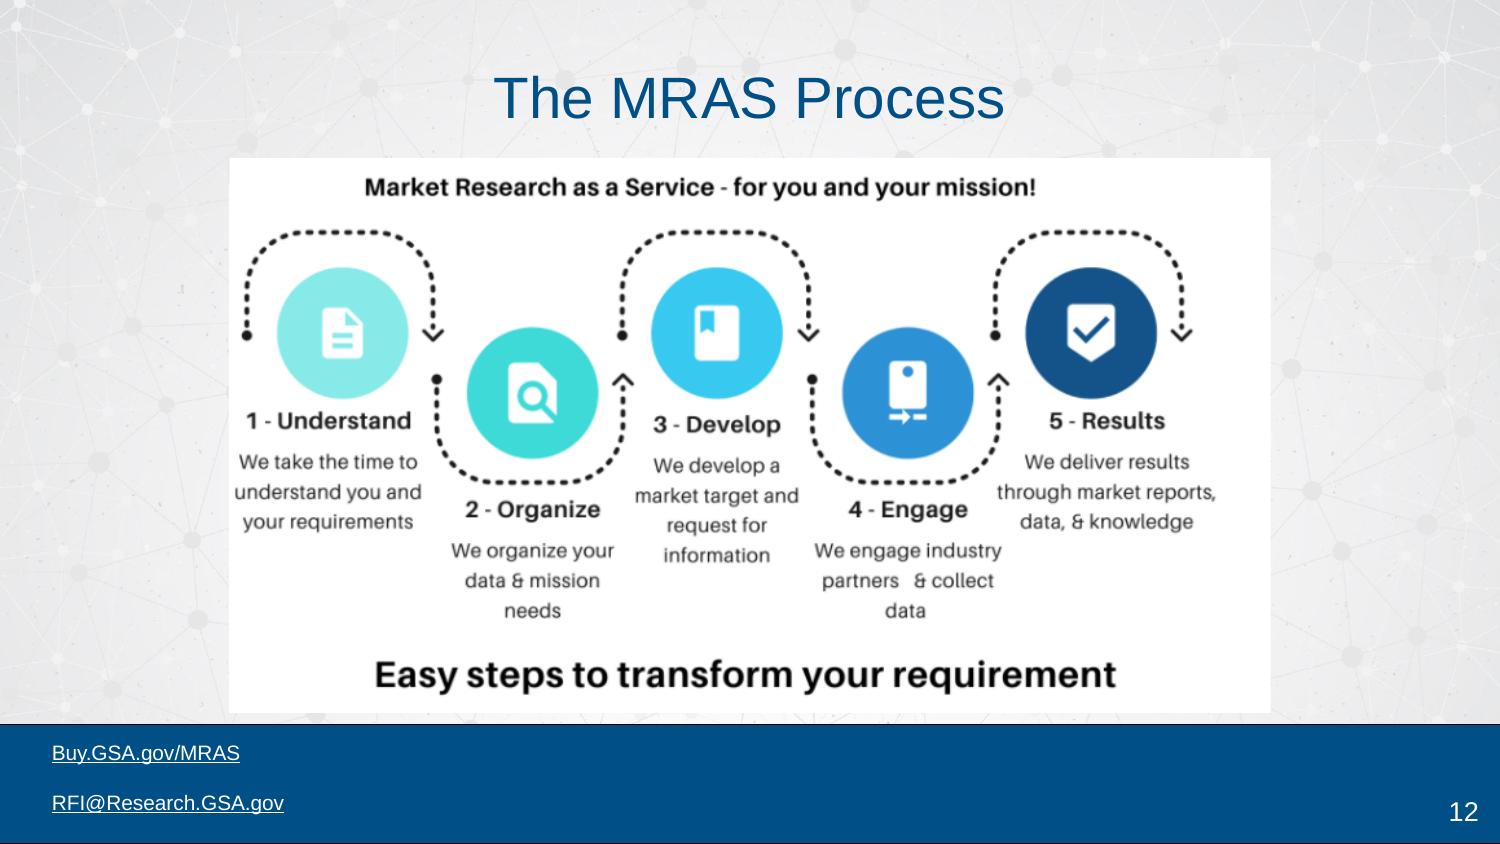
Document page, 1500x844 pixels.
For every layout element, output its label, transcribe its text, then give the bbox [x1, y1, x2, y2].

title The MRAS Process [112, 15, 1388, 175]
picture [0, 0, 1500, 724]
slide_number 12 [1403, 779, 1494, 844]
